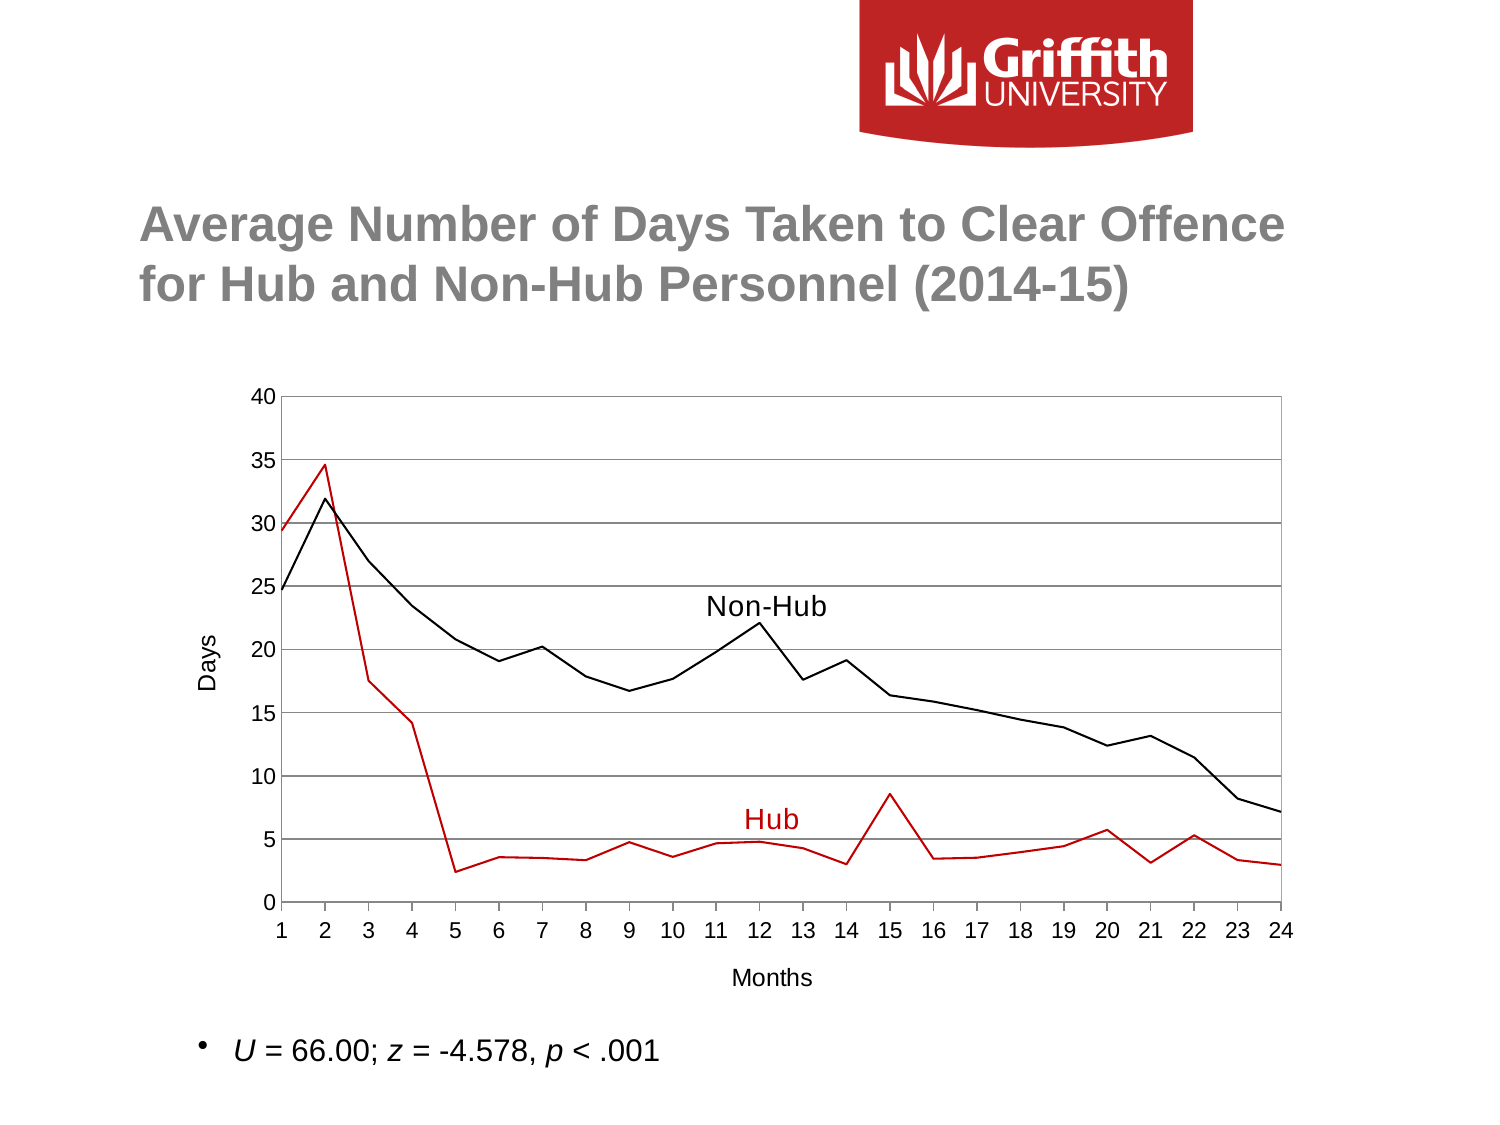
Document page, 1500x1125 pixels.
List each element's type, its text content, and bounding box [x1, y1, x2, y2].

text_box U = 66.00; z = -4.578, p < .001 [183, 1033, 715, 1076]
picture [0, 0, 1500, 177]
title Average Number of Days Taken to Clear Offence for Hub and Non-Hub Personnel (2014-15) [123, 243, 1334, 319]
chart [159, 369, 1318, 1024]
